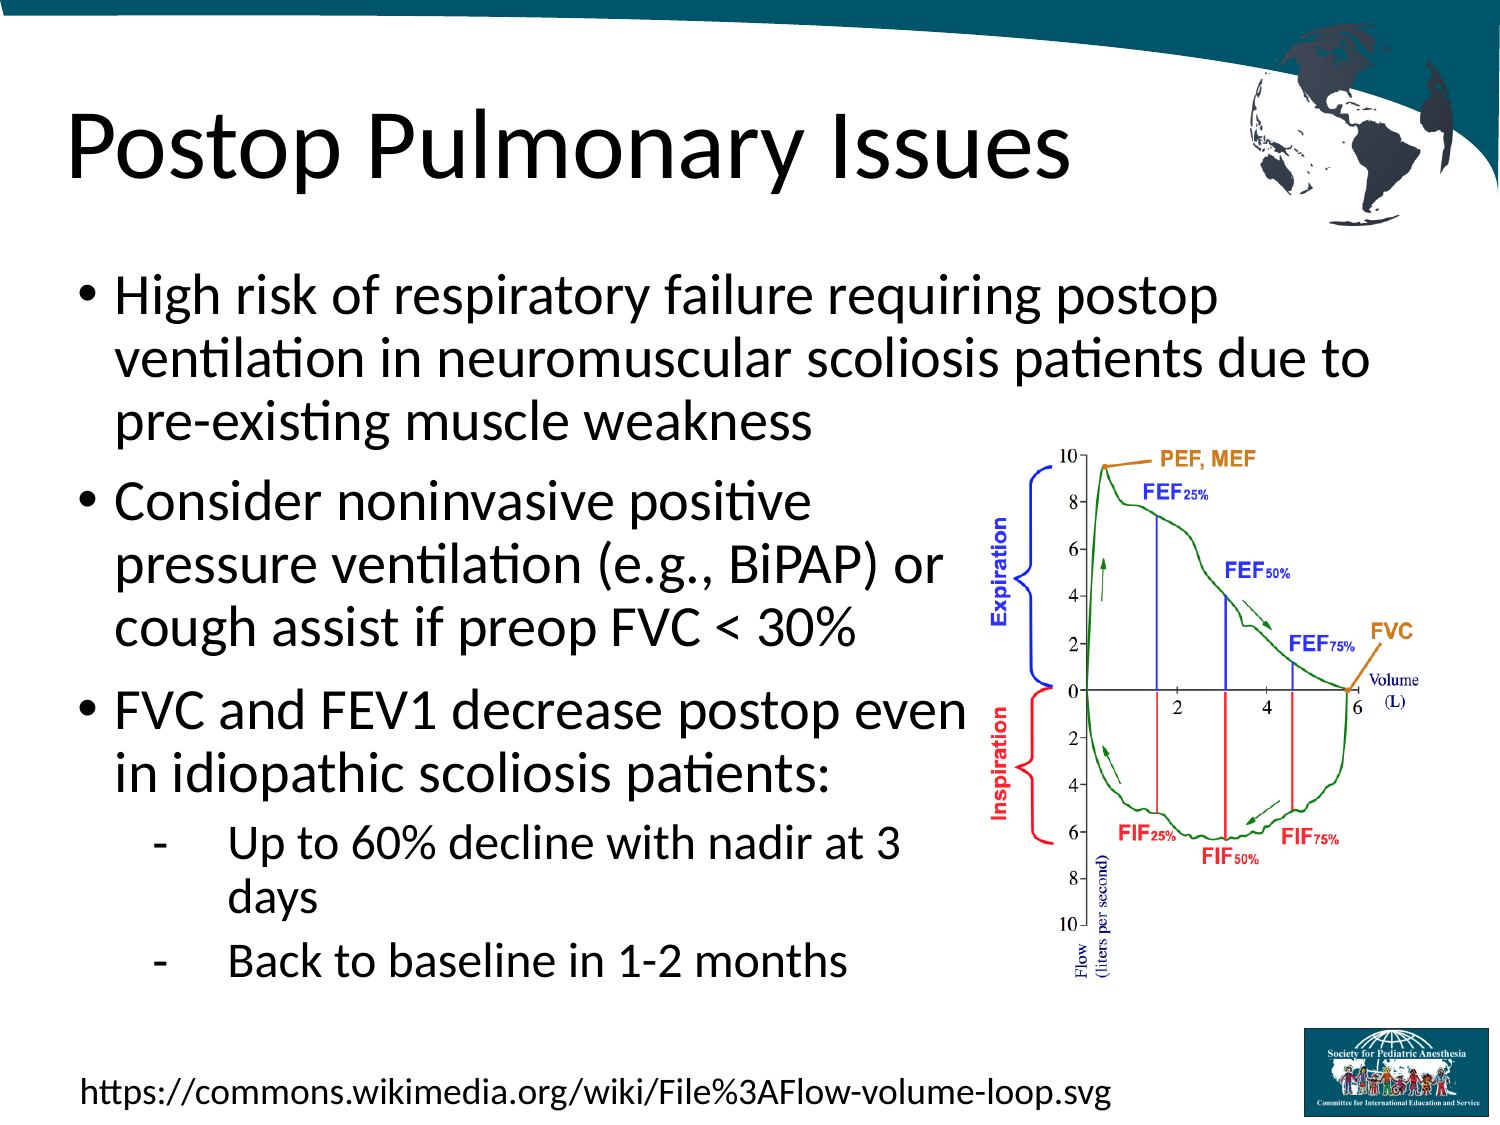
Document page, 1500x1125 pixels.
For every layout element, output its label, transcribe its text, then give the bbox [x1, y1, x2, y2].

picture [978, 436, 1433, 990]
picture [1403, 1051, 1411, 1056]
title Postop Pulmonary Issues [50, 62, 1319, 231]
list Consider noninvasive positive pressure ventilation (e.g., BiPAP) or cough assist if preop FVC < 30% FVC and FEV1 decrease postop even in idiopathic scoliosis patients: Up to 60% decline with nadir at 3 days Back to baseline in 1-2 months [62, 489, 992, 1024]
picture [1426, 1101, 1440, 1105]
picture [1445, 1051, 1465, 1063]
text_box High risk of respiratory failure requiring postop ventilation in neuromuscular scoliosis patients due to pre-existing muscle weakness [62, 256, 1433, 489]
picture [1444, 1101, 1454, 1105]
text_box https://commons.wikimedia.org/wiki/File%3AFlow-volume-loop.svg [64, 1059, 1235, 1120]
picture [1332, 1050, 1456, 1096]
picture [1343, 1051, 1353, 1056]
picture [1367, 1029, 1408, 1042]
